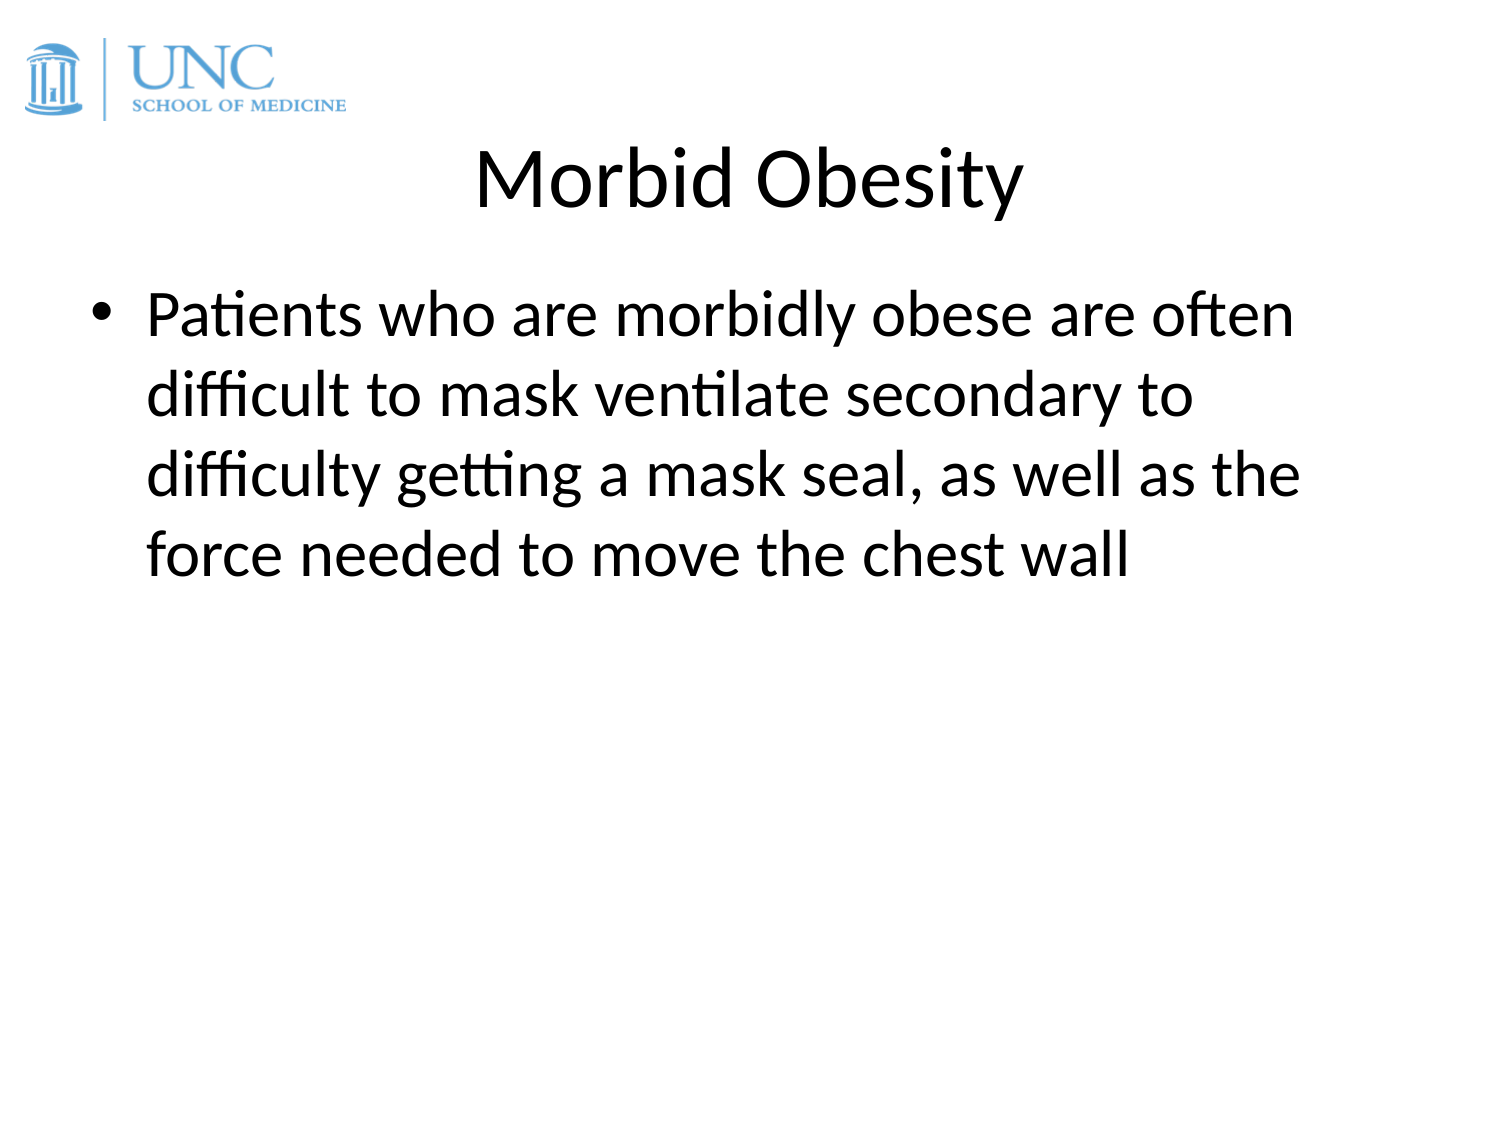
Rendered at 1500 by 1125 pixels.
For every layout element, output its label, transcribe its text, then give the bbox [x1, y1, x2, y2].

picture [24, 37, 347, 122]
title Morbid Obesity [75, 112, 1425, 233]
list Patients who are morbidly obese are often difficult to mask ventilate secondary to difficulty getting a mask seal, as well as the force needed to move the chest wall [75, 262, 1425, 1005]
